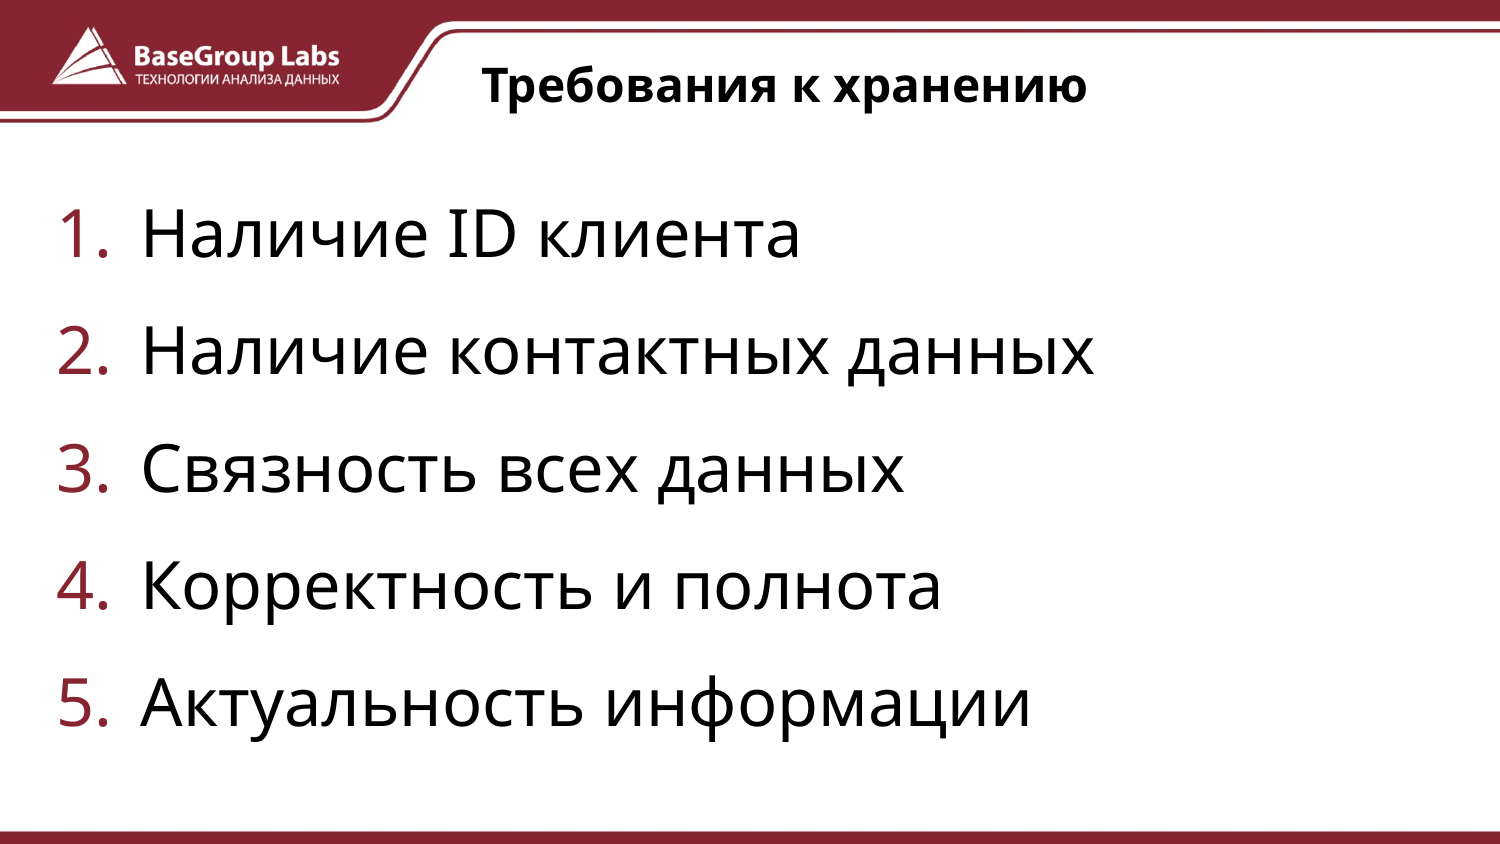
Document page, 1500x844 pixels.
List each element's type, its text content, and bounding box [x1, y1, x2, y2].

title Требования к хранению [466, 43, 1463, 124]
picture [0, 0, 1500, 844]
list Наличие ID клиента Наличие контактных данных Связность всех данных Корректность и полнота Актуальность информации [41, 183, 1459, 762]
